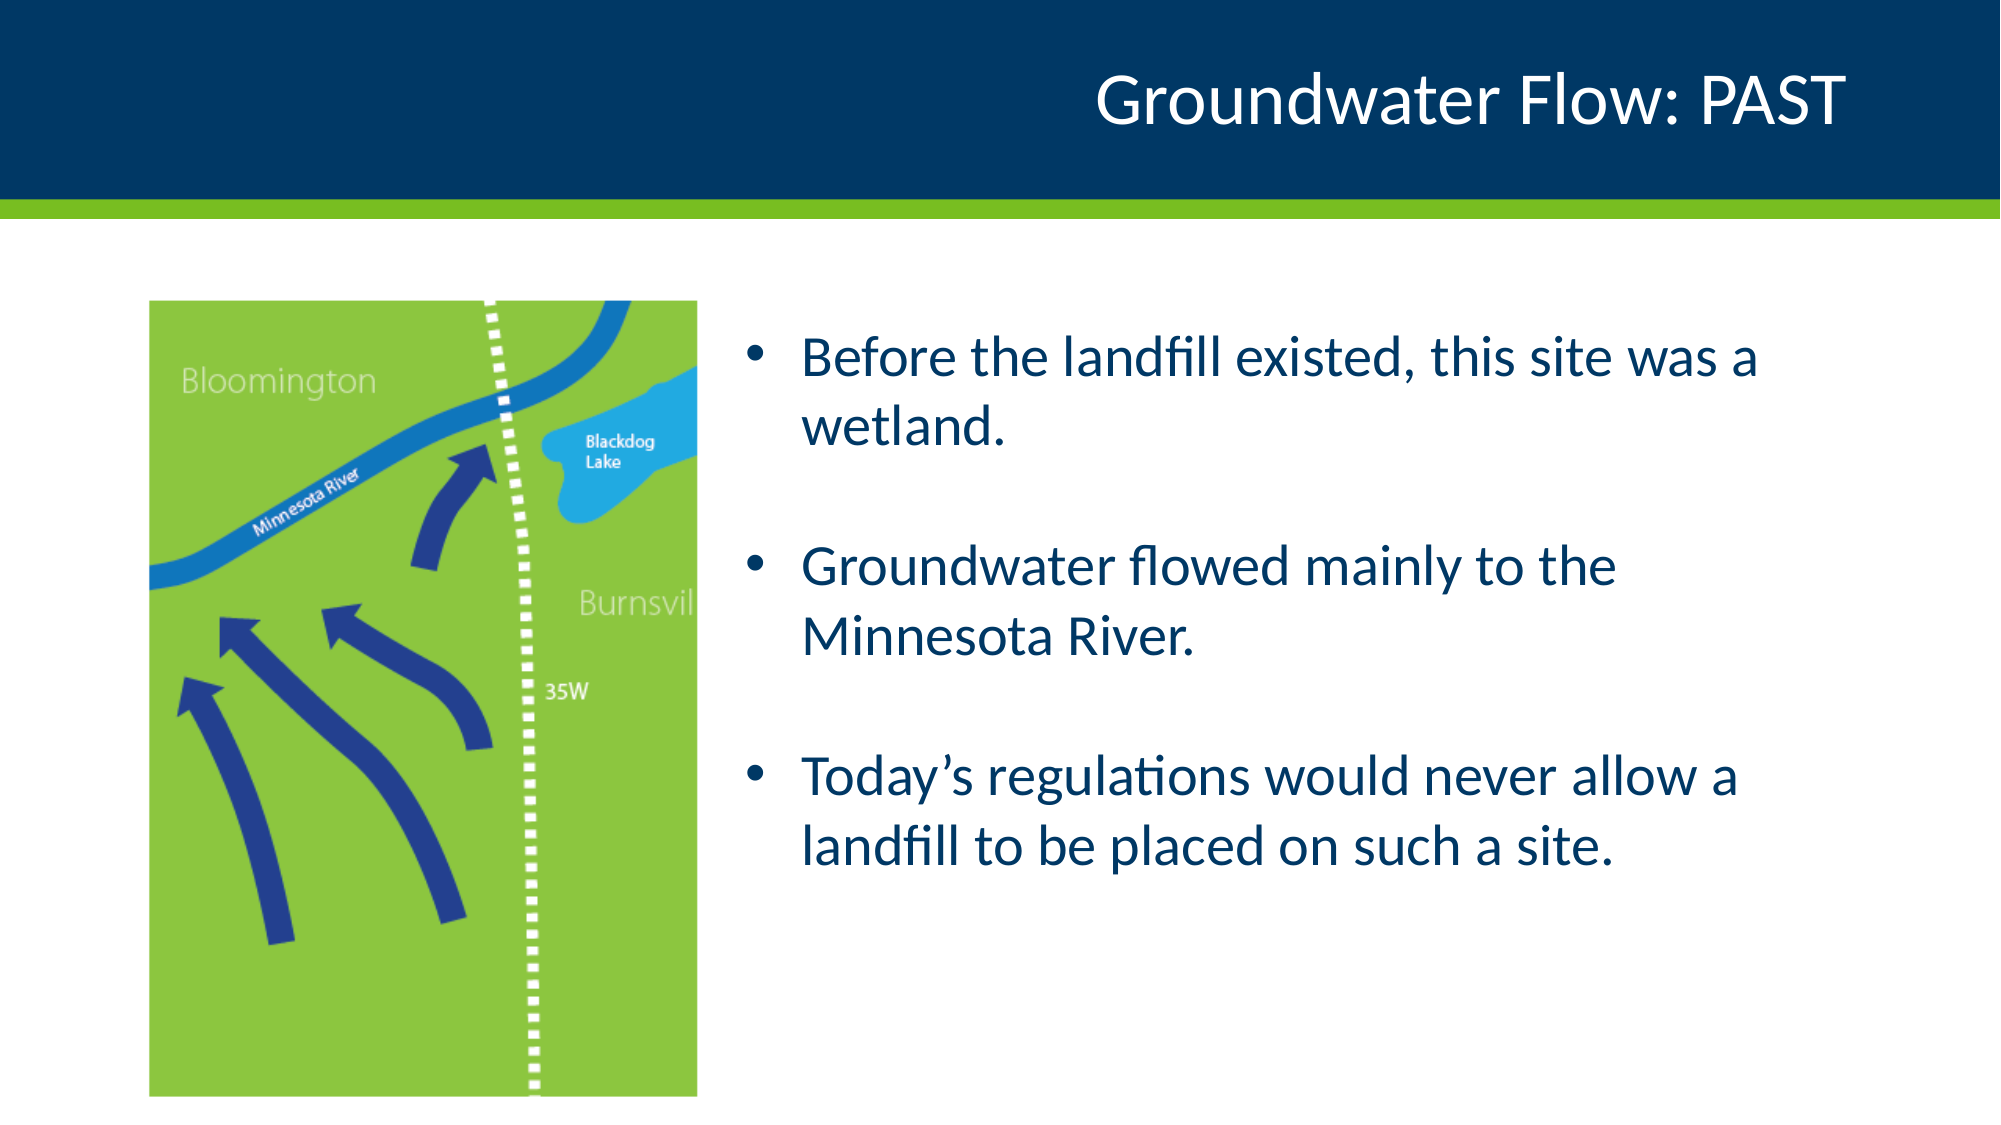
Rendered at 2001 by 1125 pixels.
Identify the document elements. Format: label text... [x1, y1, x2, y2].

title Groundwater Flow: PAST [137, 24, 1863, 175]
picture [137, 290, 710, 1111]
text_box Before the landfill existed, this site was a wetland. Groundwater flowed mainly to the Minnesota River. Today’s regulations would never allow a landfill to be placed on such a site. [730, 290, 1863, 885]
